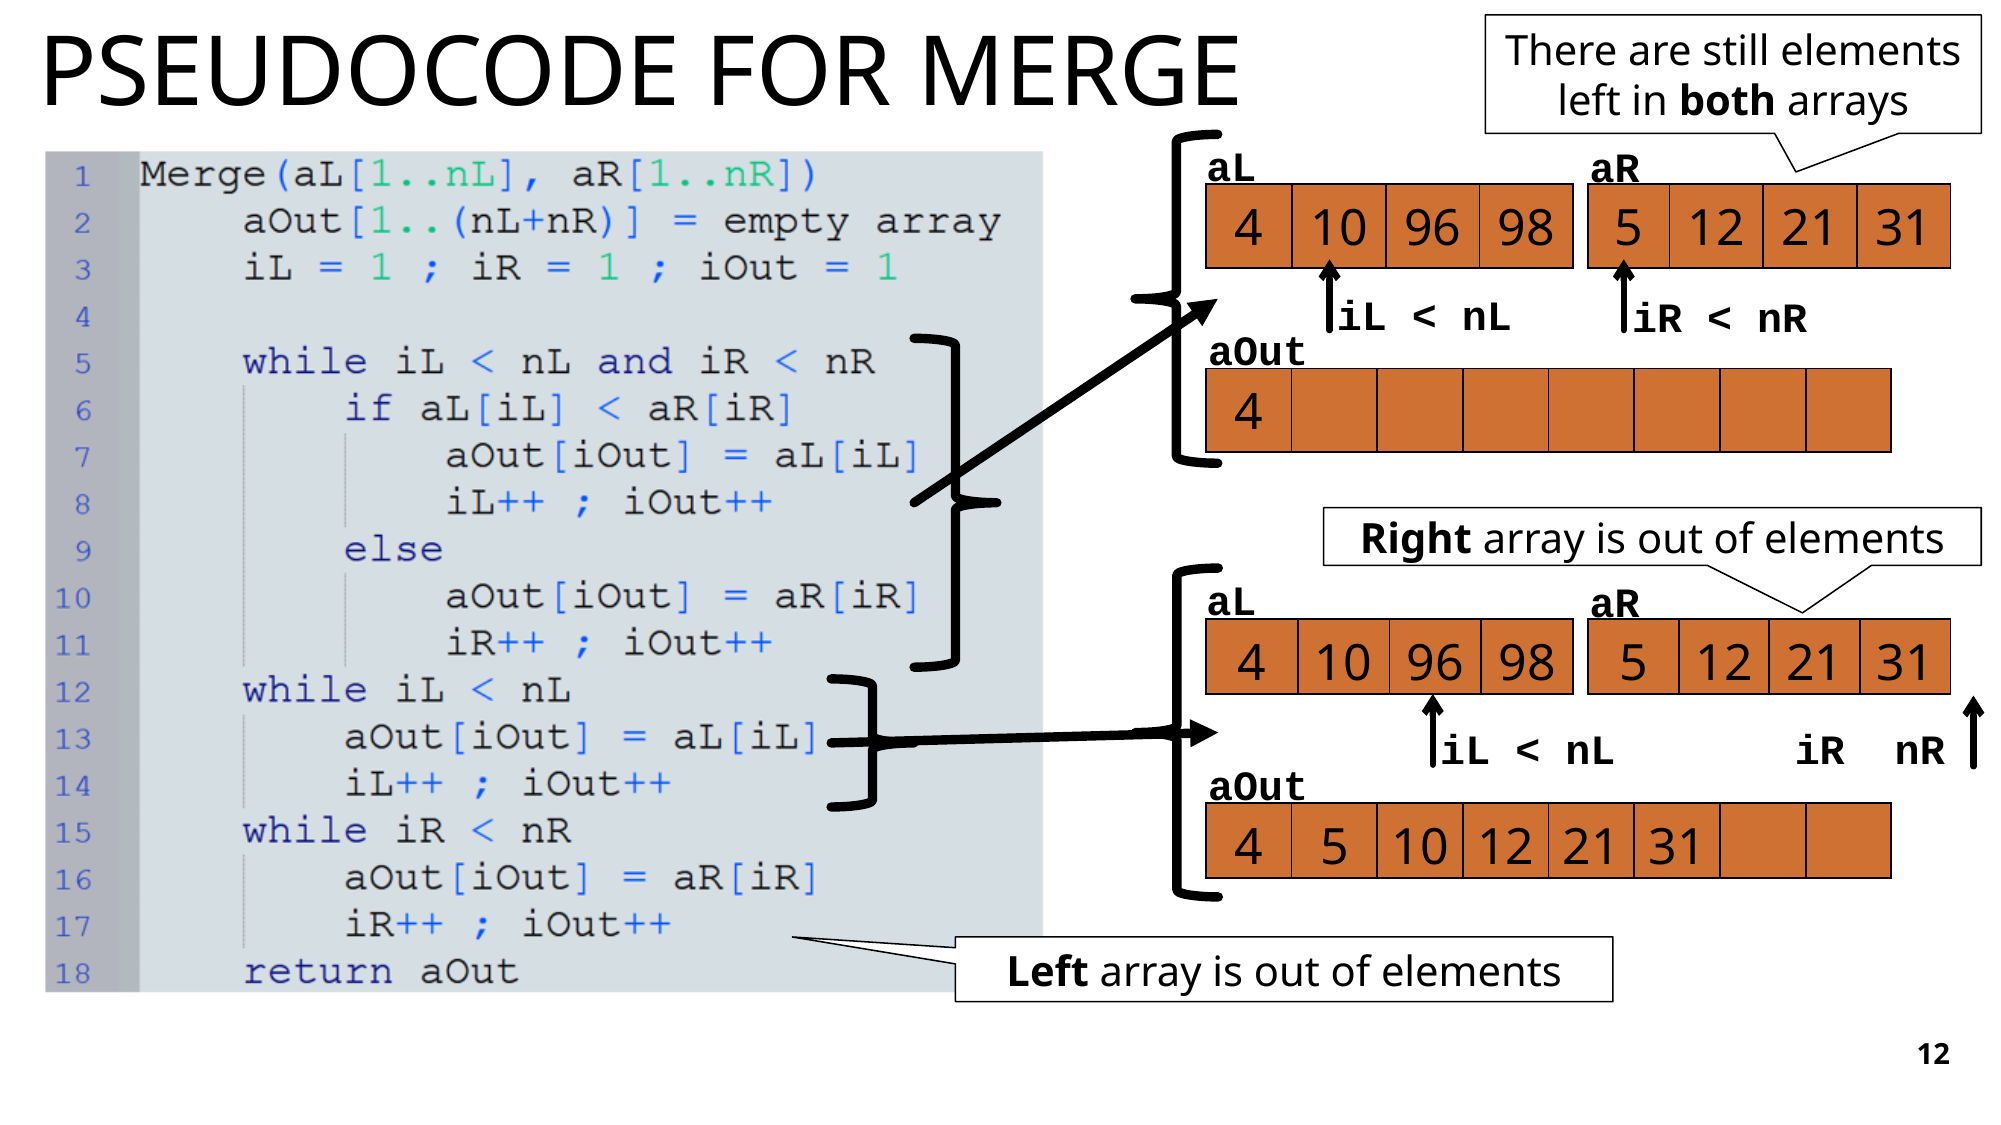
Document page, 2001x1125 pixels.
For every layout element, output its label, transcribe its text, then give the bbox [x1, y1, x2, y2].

text_box Pseudocode for merge [23, 0, 2000, 132]
text_box [1136, 133, 1219, 464]
table_header 98 [1482, 620, 1572, 693]
text_box aL [1191, 566, 1272, 632]
text_box aL [1191, 131, 1272, 197]
text_box There are still elements left in both arrays [1484, 14, 1983, 173]
slide_number 12 [1874, 1025, 1966, 1086]
table_header 5 [1292, 804, 1376, 877]
text_box aR [1574, 567, 1655, 633]
table_header [1721, 369, 1805, 451]
table_header 21 [1770, 620, 1859, 693]
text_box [996, 298, 1136, 503]
table_header 21 [1764, 185, 1856, 267]
table_header 4 [1219, 620, 1297, 693]
table_header [1721, 804, 1805, 877]
table_header [1292, 369, 1376, 451]
table_header 96 [1387, 185, 1479, 267]
table_header 4 [1218, 382, 1291, 451]
table_header [1807, 804, 1890, 877]
table_header 96 [1390, 620, 1480, 693]
table_header [1807, 369, 1890, 451]
table_header 98 [1480, 185, 1572, 267]
picture [34, 140, 1063, 1012]
text_box aOut [1219, 751, 1323, 816]
text_box iR < nR [1617, 283, 1822, 349]
table_header 12 [1680, 620, 1768, 693]
table_header 12 [1670, 185, 1762, 267]
table_header [1549, 369, 1633, 451]
table_header 12 [1464, 804, 1548, 877]
table_header 10 [1378, 804, 1462, 877]
table_header 5 [1589, 185, 1669, 267]
table_header 5 [1589, 620, 1678, 693]
table_header 4 [1218, 185, 1291, 267]
table_header 10 [1293, 185, 1385, 267]
text_box iL < nL [1425, 715, 1631, 781]
table_header 31 [1858, 185, 1950, 267]
table_header [1378, 369, 1462, 451]
text_box Left array is out of elements [1063, 936, 1614, 1003]
table_header [1635, 369, 1719, 451]
table_header 10 [1299, 620, 1389, 693]
table_header 4 [1219, 816, 1291, 877]
table_header 31 [1635, 804, 1719, 877]
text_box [913, 732, 1136, 744]
text_box aOut [1218, 316, 1323, 382]
table_header [1464, 369, 1548, 451]
text_box [1135, 567, 1220, 898]
text_box Right array is out of elements [1322, 506, 1983, 614]
table_header 31 [1861, 620, 1950, 693]
table_header 21 [1549, 804, 1633, 877]
text_box aR [1574, 135, 1655, 199]
text_box iL < nL [1322, 281, 1527, 346]
